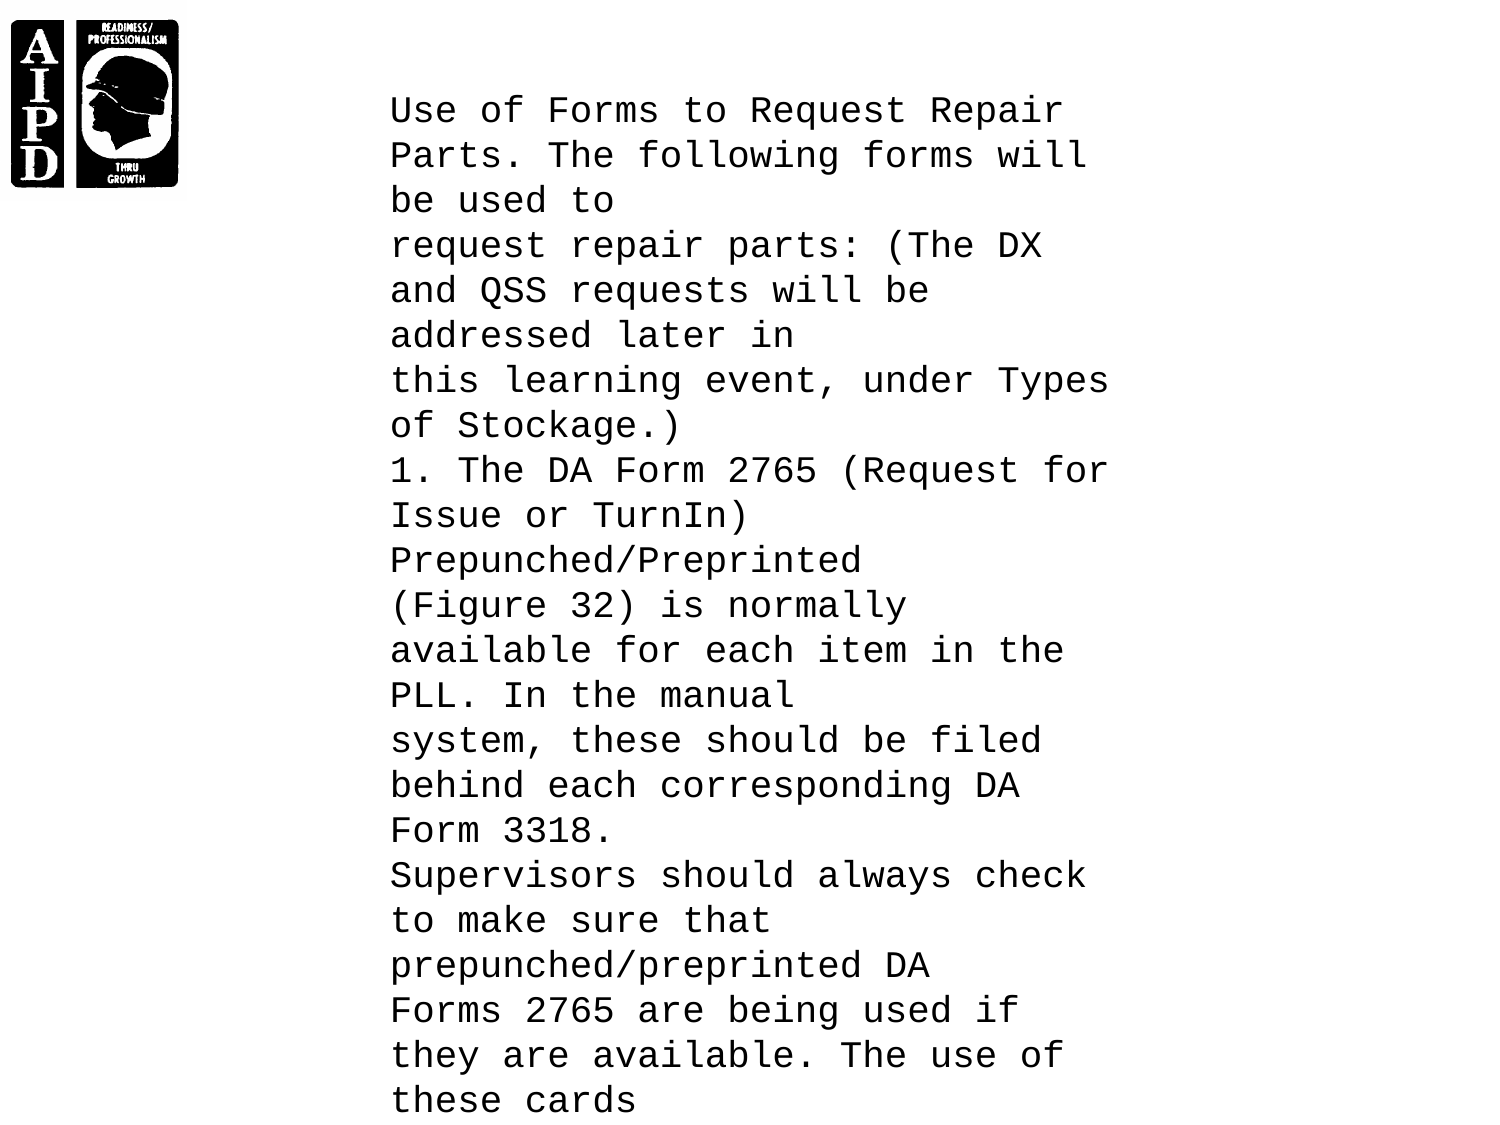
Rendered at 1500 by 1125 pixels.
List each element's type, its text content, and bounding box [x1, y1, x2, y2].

text_box Use of Forms to Request Repair Parts. The following forms will be used to request repair parts: (The DX and QSS requests will be addressed later in this learning event, under Types of Stockage.) 1. The DA Form 2765 (Request for Issue or TurnIn) Prepunched/Preprinted (Figure 32) is normally available for each item in the PLL. In the manual system, these should be filed behind each corresponding DA Form 3318. Supervisors should always check to make sure that prepunched/preprinted DA Forms 2765 are being used if they are available. The use of these cards lessens the possibility of errors considerably and makes requests easier and faster to prepare [374, 77, 1125, 1125]
picture [0, 0, 187, 201]
